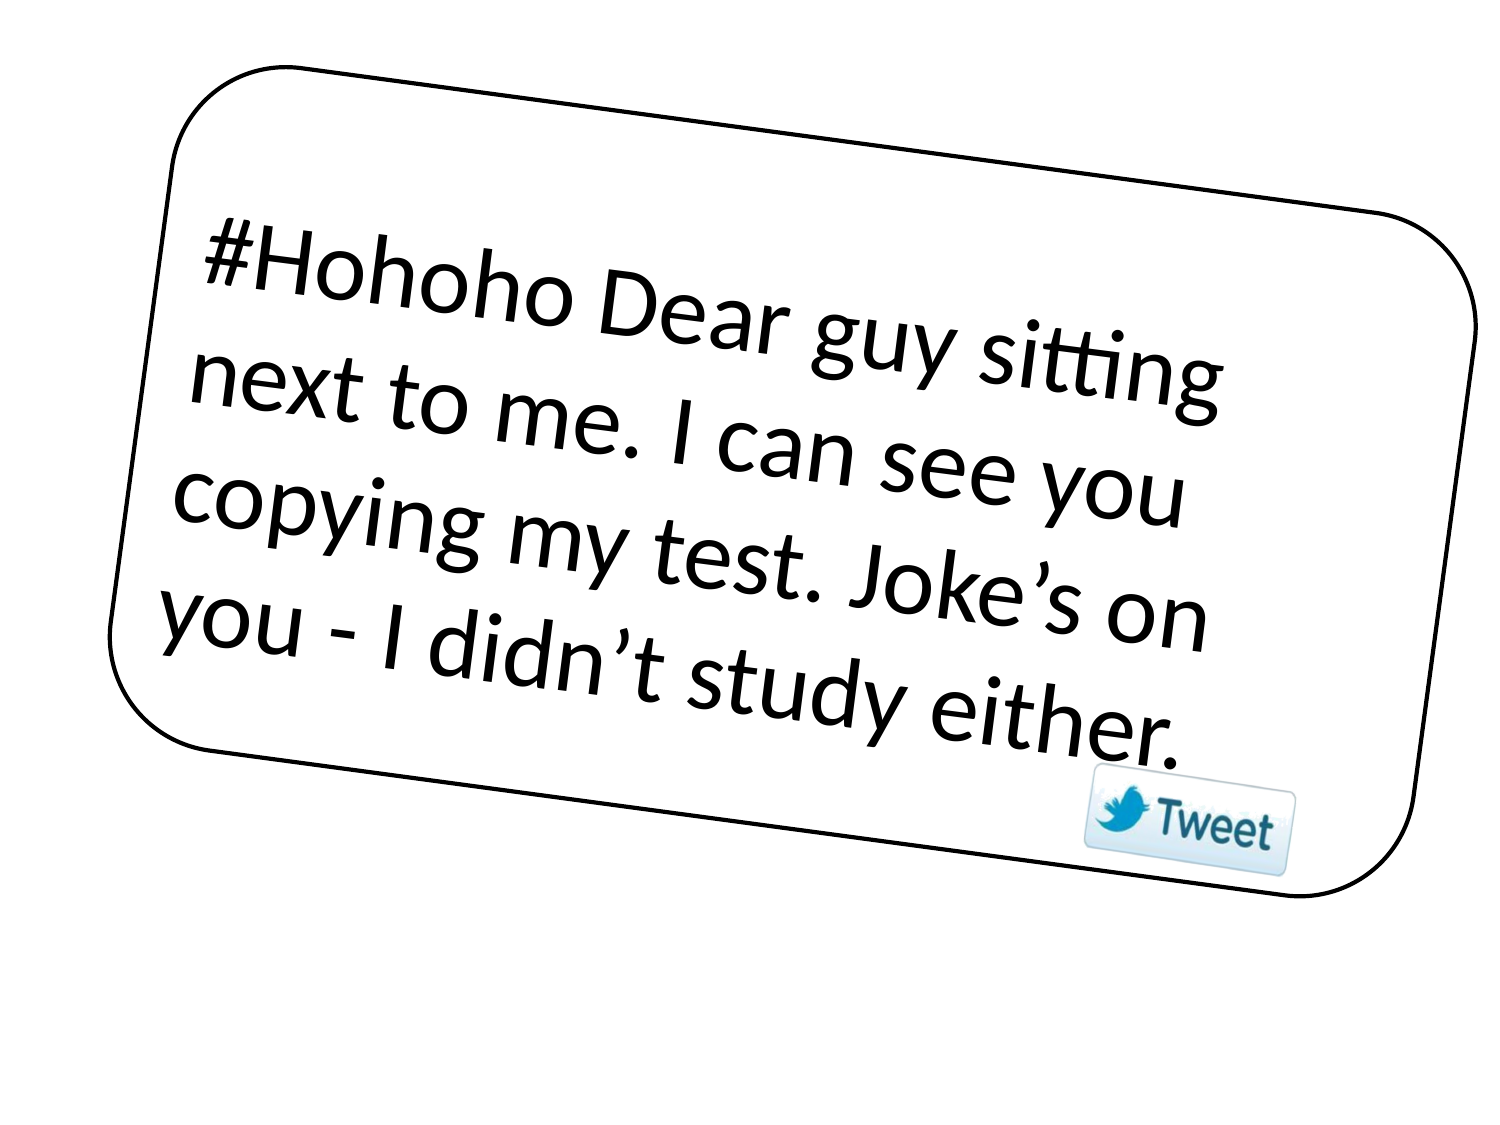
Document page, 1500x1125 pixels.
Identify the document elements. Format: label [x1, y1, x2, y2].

picture [1081, 770, 1296, 872]
text_box [107, 65, 1478, 899]
